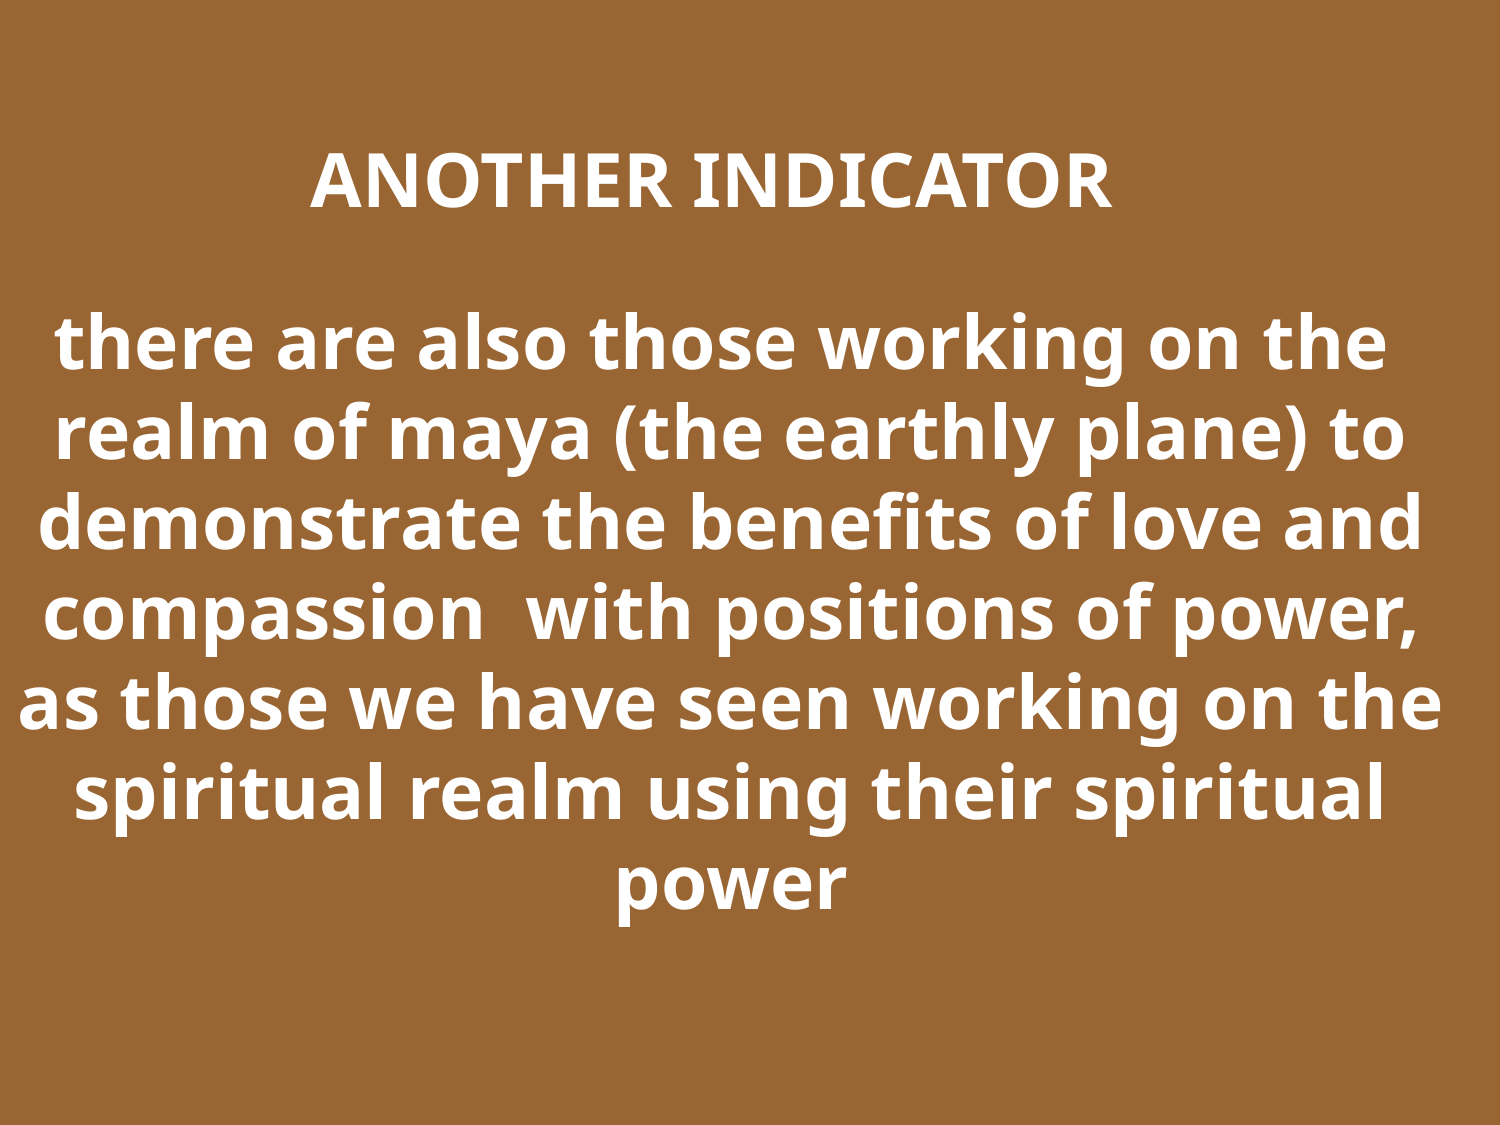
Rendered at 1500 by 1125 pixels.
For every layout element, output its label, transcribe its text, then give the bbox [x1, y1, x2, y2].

text_box there are also those working on the realm of maya (the earthly plane) to demonstrate the benefits of love and compassion with positions of power, as those we have seen working on the spiritual realm using their spiritual power [0, 287, 1463, 933]
text_box ANOTHER INDICATOR [295, 124, 1129, 230]
